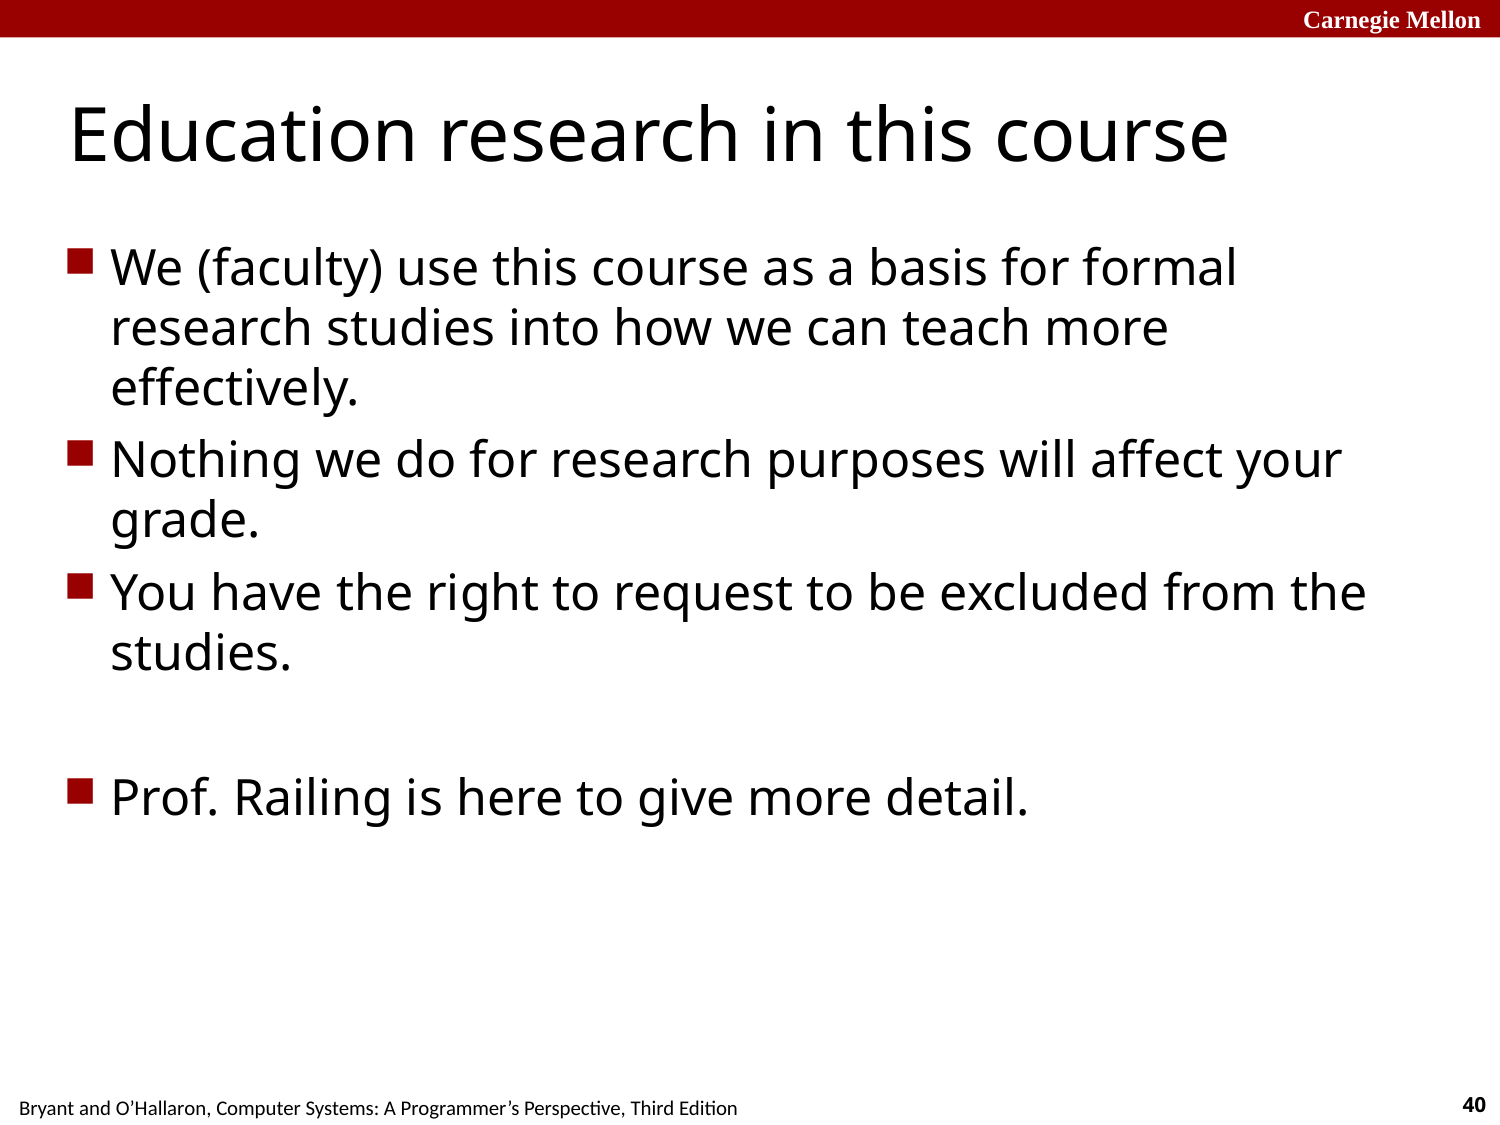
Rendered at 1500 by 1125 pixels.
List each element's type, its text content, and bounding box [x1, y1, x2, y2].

title Education research in this course [62, 41, 1438, 222]
list We (faculty) use this course as a basis for formal research studies into how we can teach more effectively. Nothing we do for research purposes will affect your grade. You have the right to request to be excluded from the studies. Prof. Railing is here to give more detail. [62, 228, 1438, 1122]
